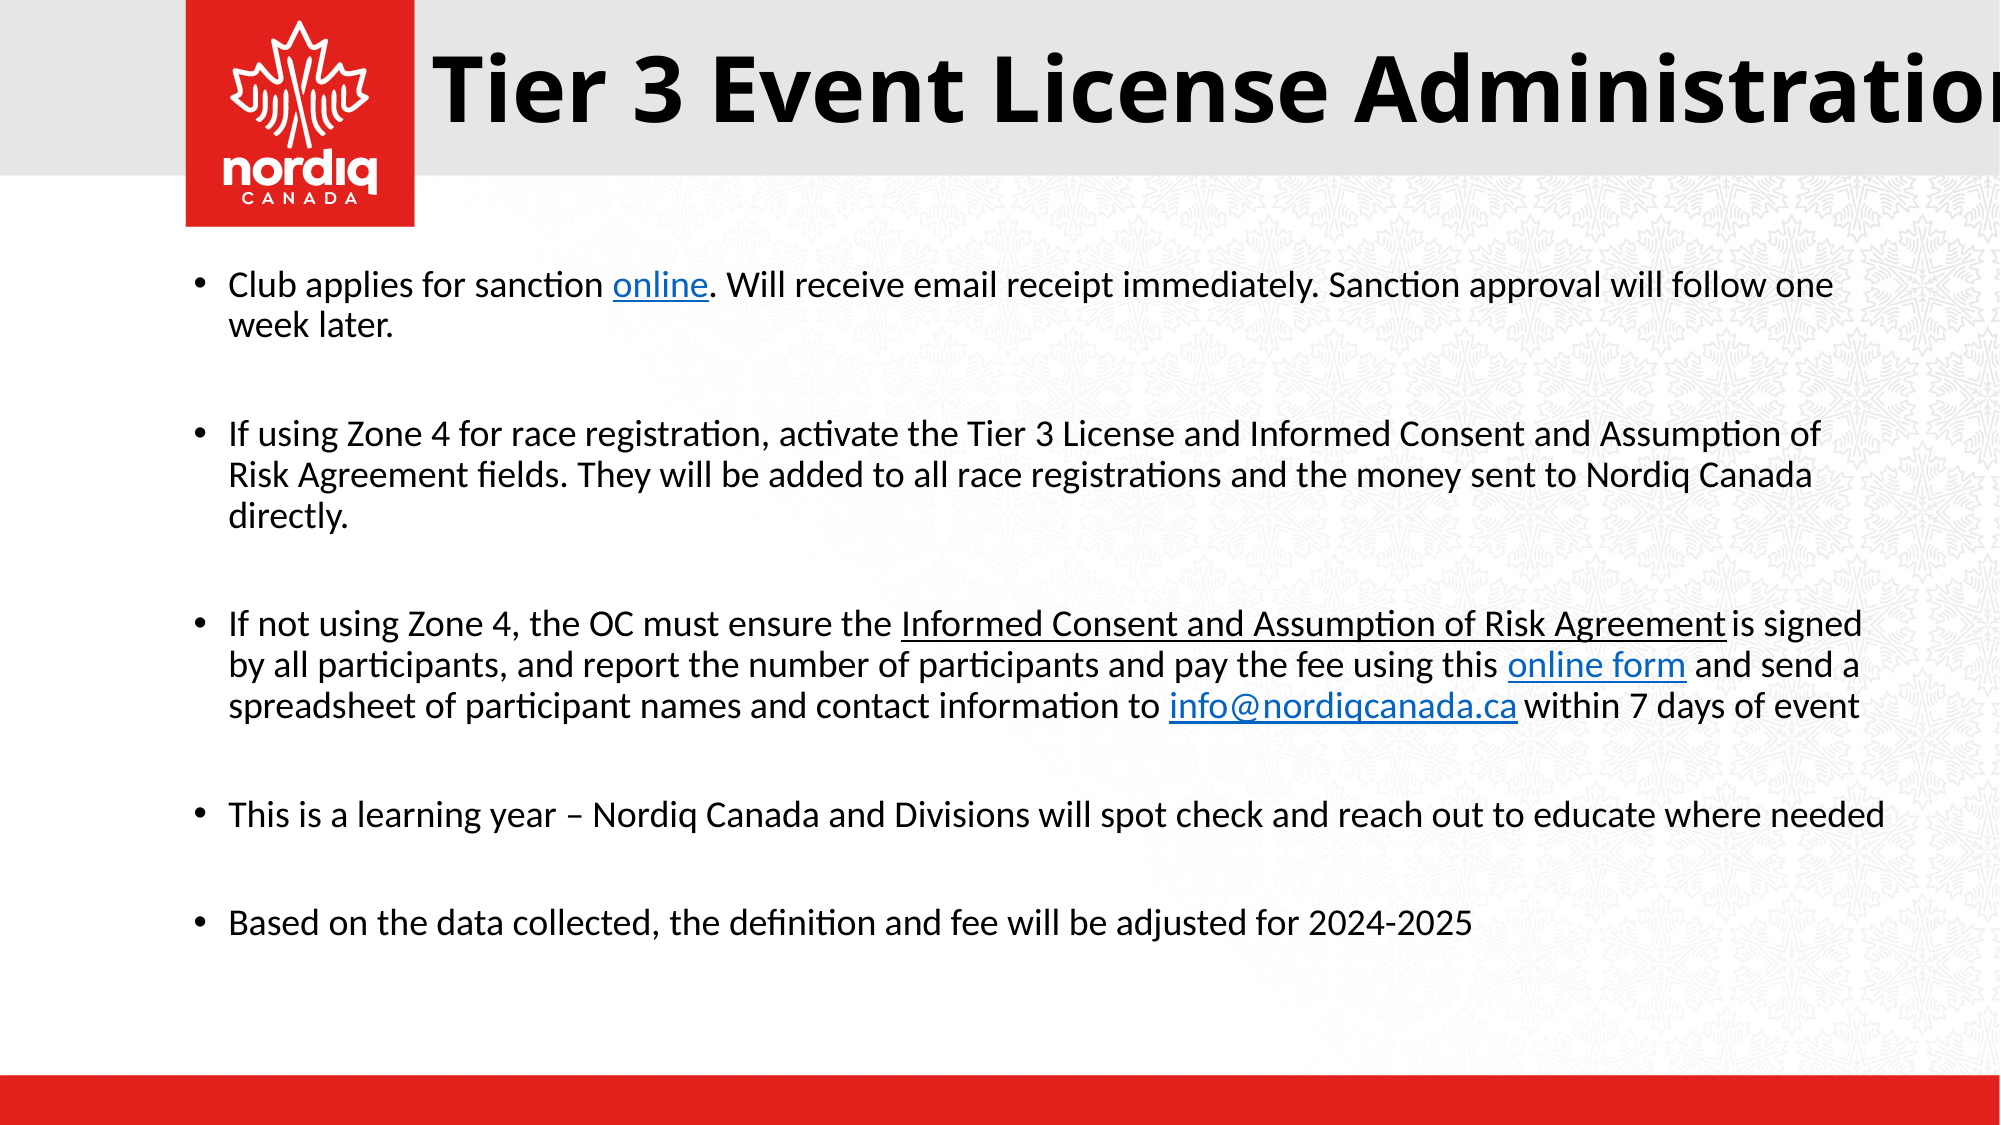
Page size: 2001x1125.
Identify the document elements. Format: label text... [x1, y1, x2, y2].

title Tier 3 Event License Administration [416, 22, 2000, 165]
picture [0, 0, 2000, 1125]
list Club applies for sanction online. Will receive email receipt immediately. Sanction approval will follow one week later. If using Zone 4 for race registration, activate the Tier 3 License and Informed Consent and Assumption of Risk Agreement fields. They will be added to all race registrations and the money sent to Nordiq Canada directly. If not using Zone 4, the OC must ensure the Informed Consent and Assumption of Risk Agreement is signed by all participants, and report the number of participants and pay the fee using this online form and send a spreadsheet of participant names and contact information to info@nordiqcanada.ca within 7 days of event This is a learning year – Nordiq Canada and Divisions will spot check and reach out to educate where needed Based on the data collected, the definition and fee will be adjusted for 2024-2025 [178, 257, 1904, 1036]
